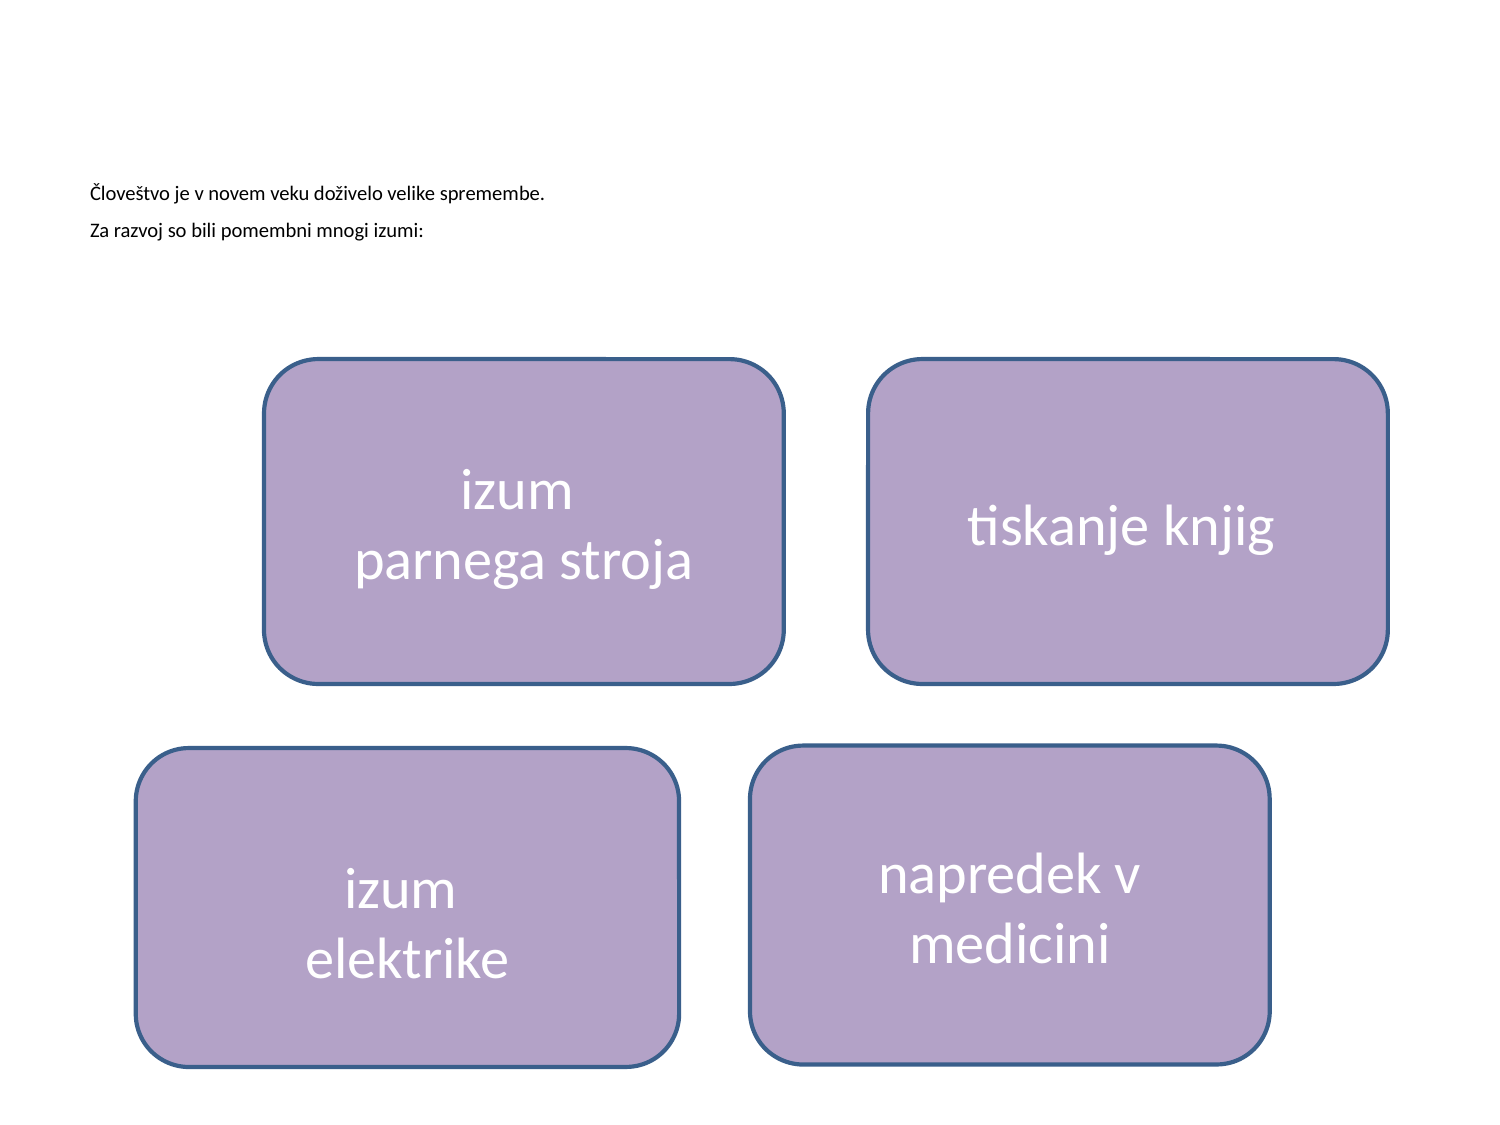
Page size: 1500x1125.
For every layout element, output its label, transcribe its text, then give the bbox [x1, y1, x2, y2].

text_box napredek v medicini [747, 743, 1272, 1067]
text_box izum elektrike [133, 745, 682, 1070]
title Človeštvo je v novem veku doživelo velike spremembe. Za razvoj so bili pomembni mnogi izumi: [75, 45, 1425, 315]
text_box izum parnega stroja [261, 356, 786, 687]
text_box tiskanje knjig [865, 356, 1390, 687]
